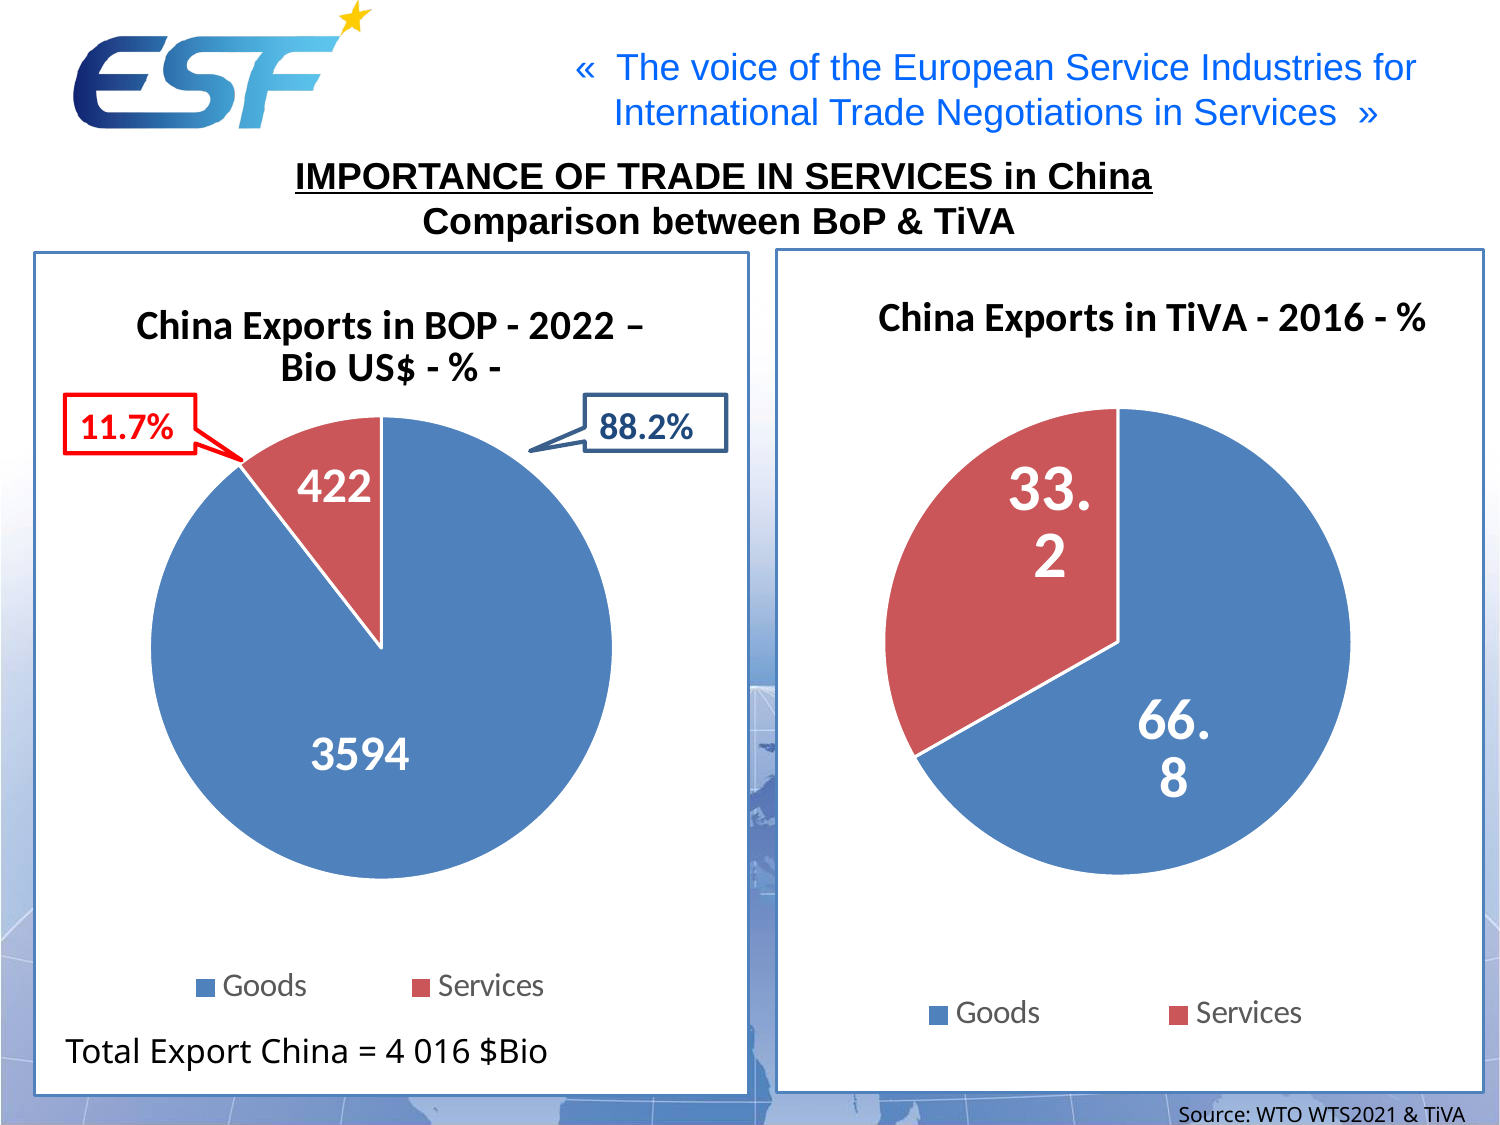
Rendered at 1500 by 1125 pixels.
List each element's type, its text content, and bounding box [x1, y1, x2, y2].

text_box Source: WTO WTS2021 & TiVA [1163, 1094, 1500, 1125]
text_box IMPORTANCE OF TRADE IN SERVICES in China Comparison between BoP & TiVA [50, 145, 1398, 290]
chart [32, 250, 751, 1098]
picture [0, 0, 1500, 1125]
chart [774, 248, 1486, 1095]
